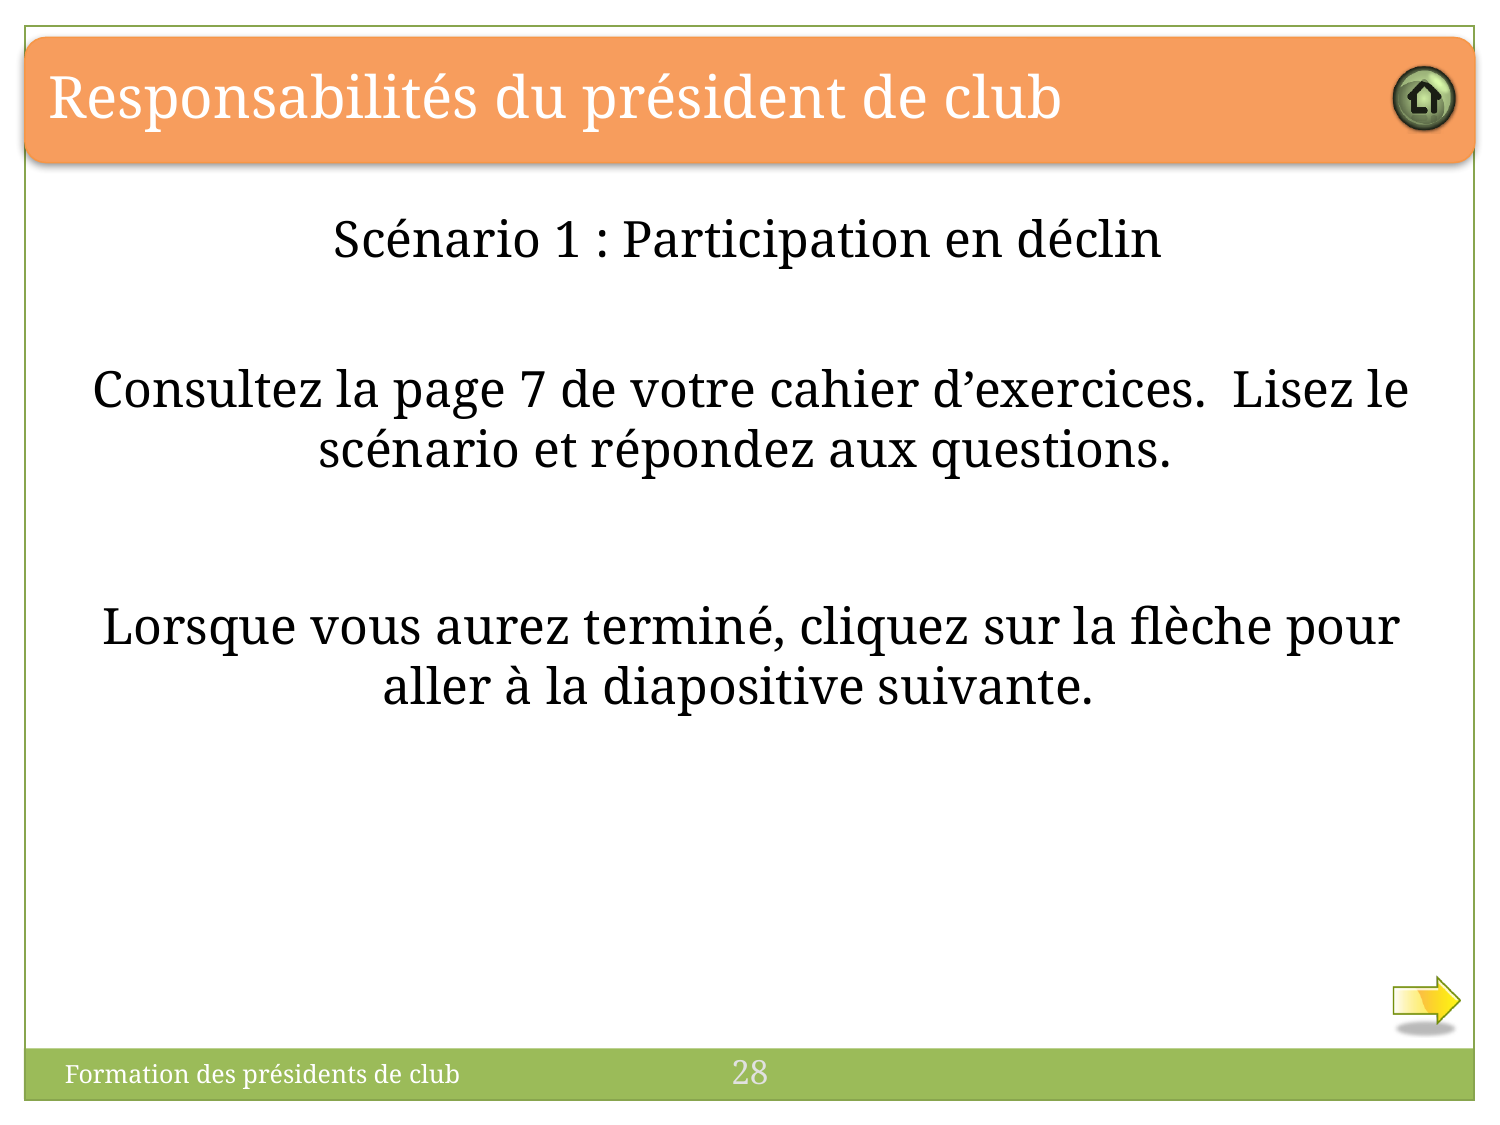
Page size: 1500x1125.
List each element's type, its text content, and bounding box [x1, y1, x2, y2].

slide_number 28 [699, 1037, 800, 1110]
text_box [0, 37, 1500, 163]
picture [1387, 62, 1460, 134]
picture [1387, 962, 1463, 1038]
text_box Lorsque vous aurez terminé, cliquez sur la flèche pour aller à la diapositive suivante. [40, 587, 1463, 723]
text_box Scénario 1 : Participation en déclin [37, 199, 1460, 275]
text_box Consultez la page 7 de votre cahier d’exercices. Lisez le scénario et répondez aux questions. [40, 349, 1463, 485]
footer Formation des présidents de club [50, 1051, 638, 1112]
